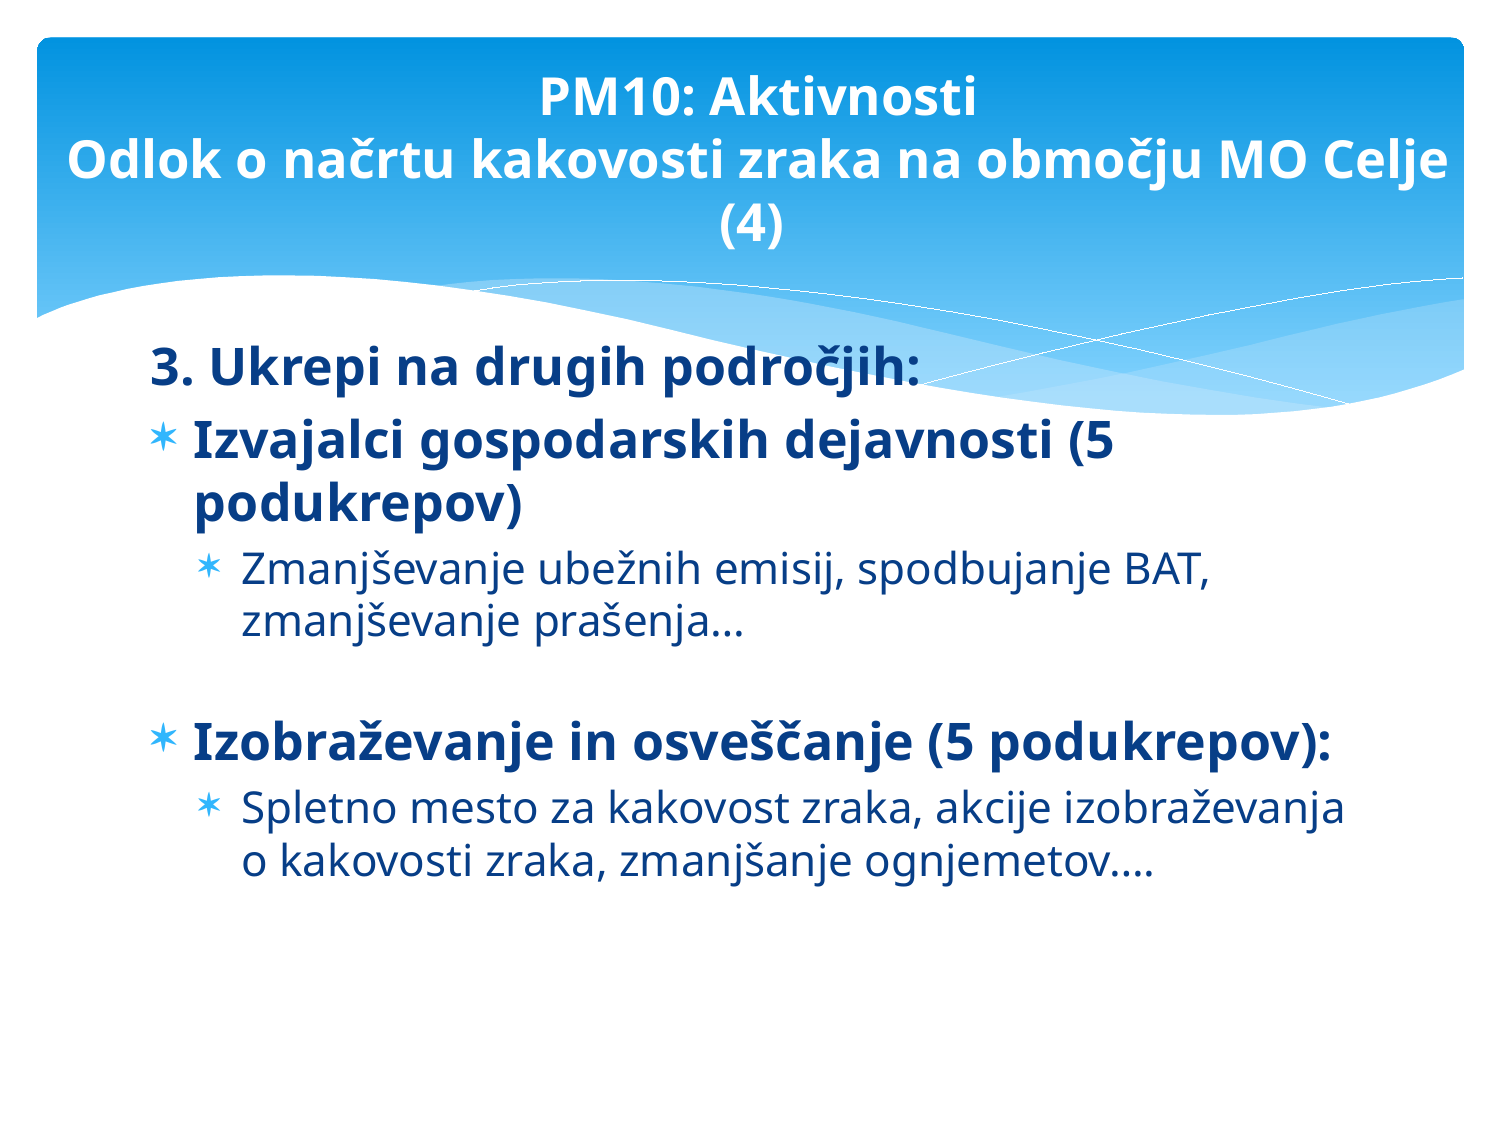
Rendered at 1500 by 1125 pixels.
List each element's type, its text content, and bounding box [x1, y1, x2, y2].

list 3. Ukrepi na drugih področjih: Izvajalci gospodarskih dejavnosti (5 podukrepov) Zmanjševanje ubežnih emisij, spodbujanje BAT, zmanjševanje prašenja… Izobraževanje in osveščanje (5 podukrepov): Spletno mesto za kakovost zraka, akcije izobraževanja o kakovosti zraka, zmanjšanje ognjemetov…. [135, 326, 1376, 929]
title PM10: Aktivnosti Odlok o načrtu kakovosti zraka na območju MO Celje (4) [29, 54, 1489, 261]
